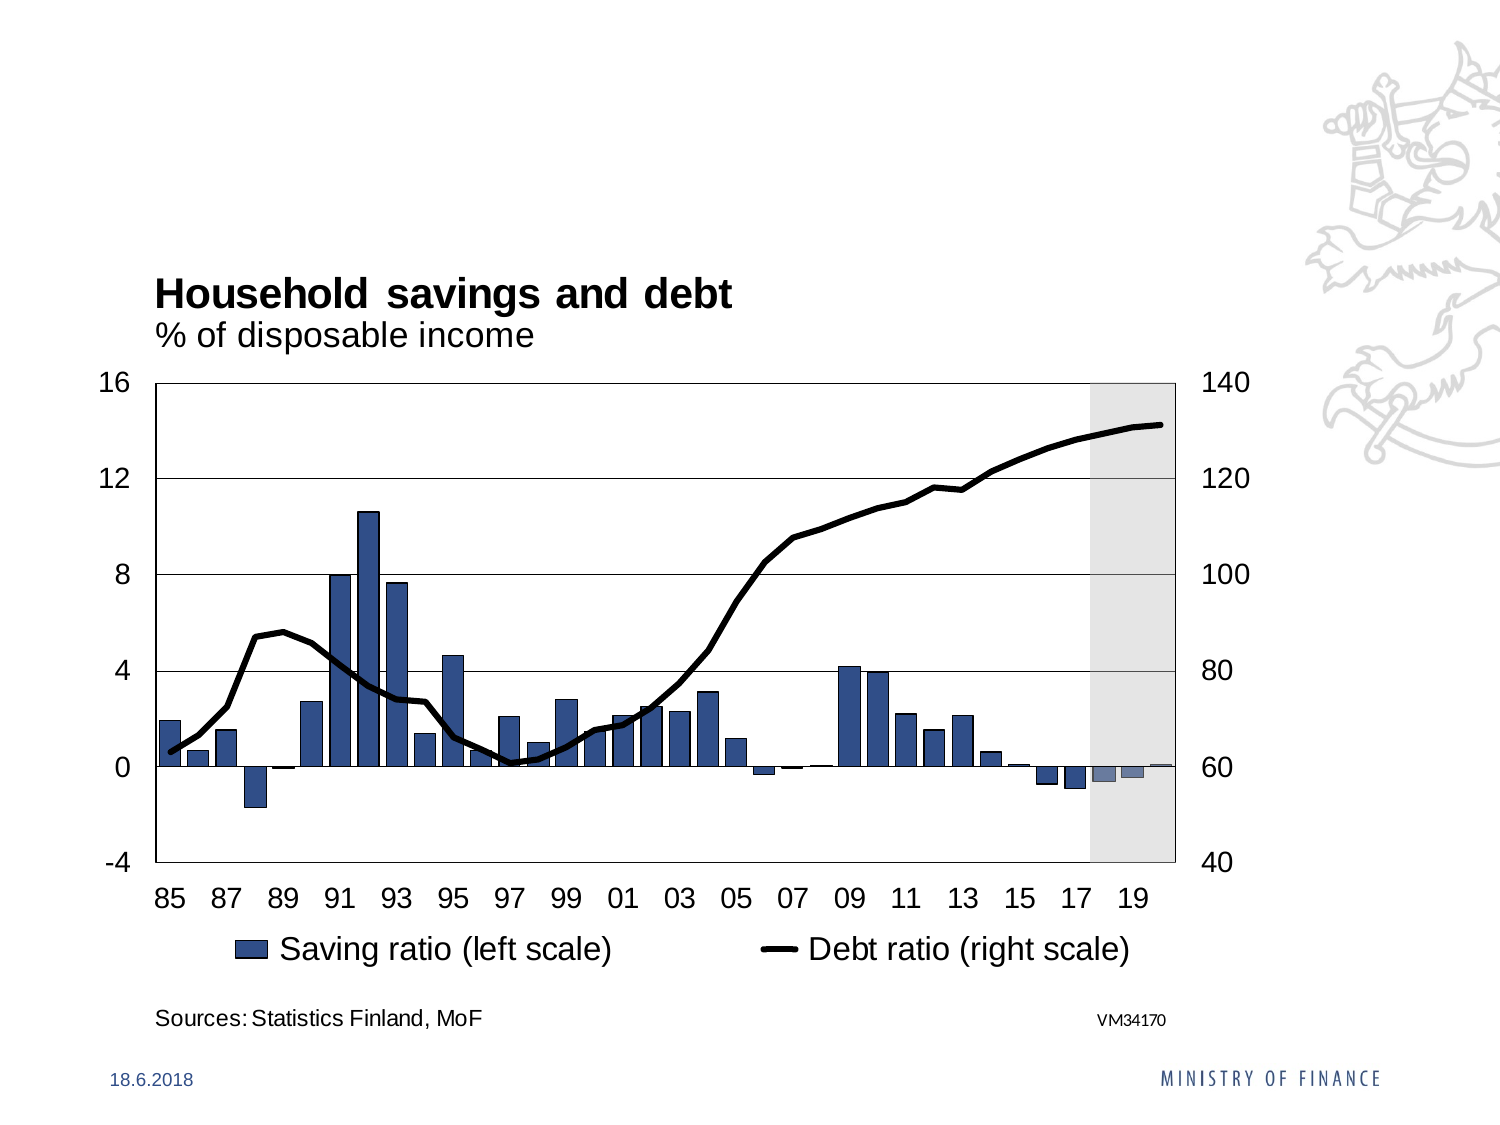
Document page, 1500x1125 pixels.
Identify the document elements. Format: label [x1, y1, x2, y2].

slide_number [94, 1055, 255, 1103]
picture [75, 0, 1500, 1046]
picture [1095, 1063, 1445, 1093]
